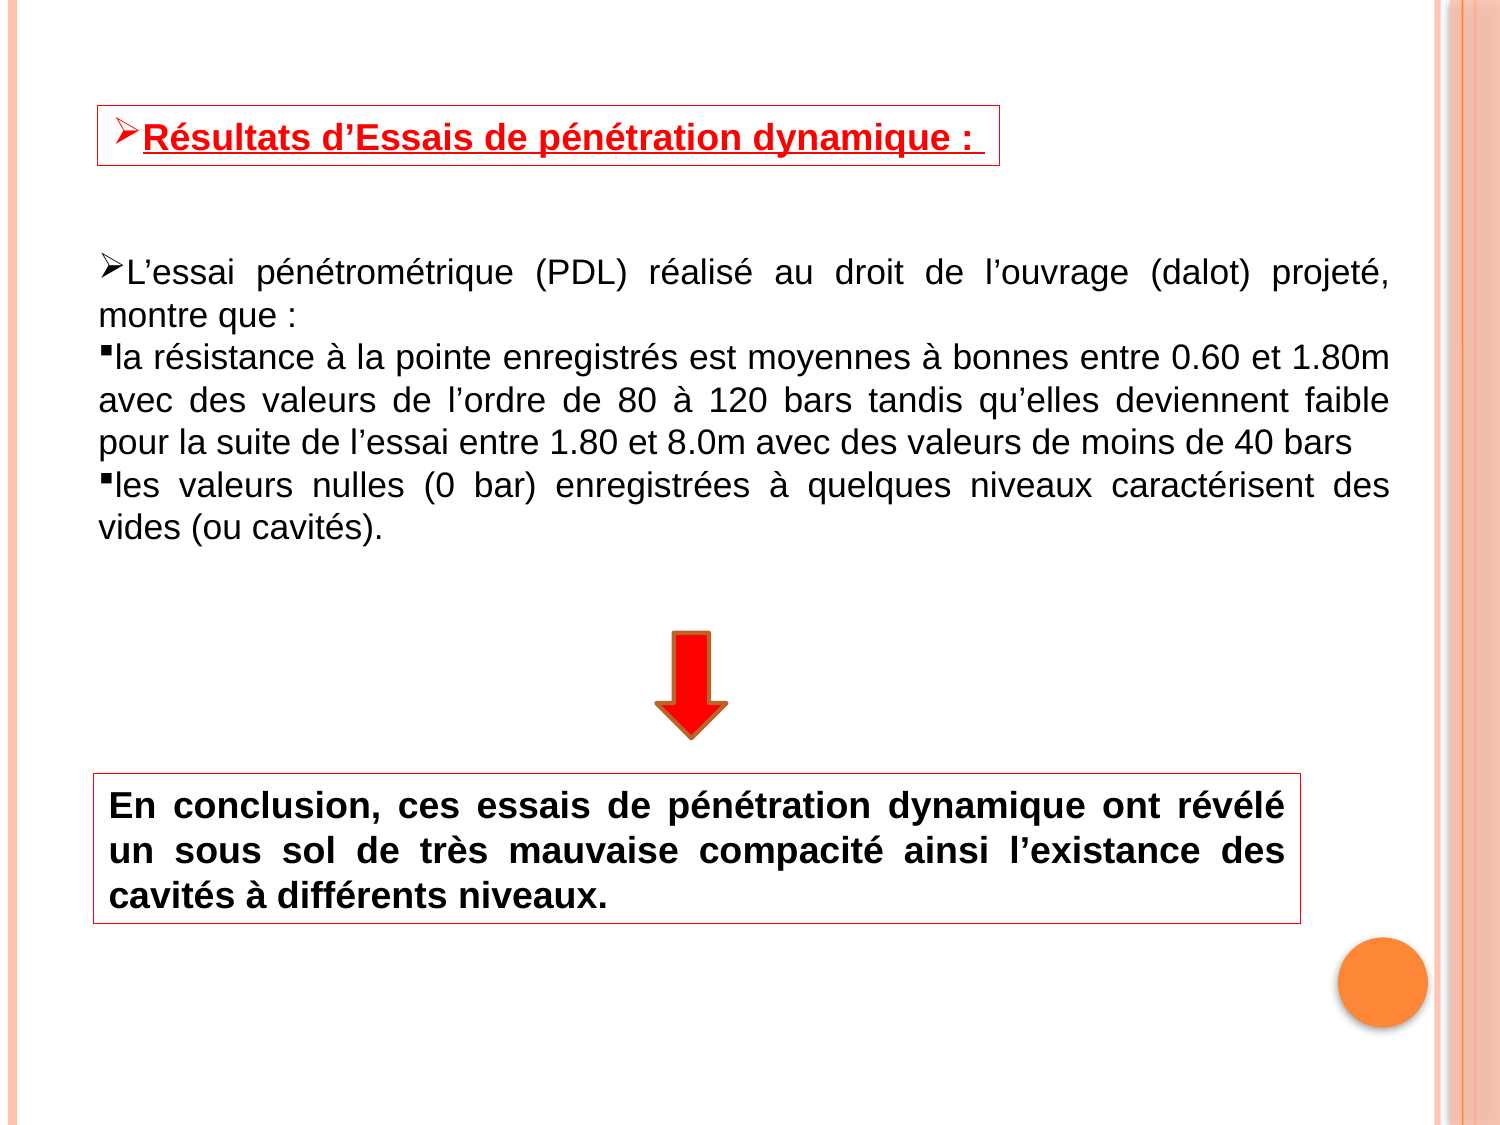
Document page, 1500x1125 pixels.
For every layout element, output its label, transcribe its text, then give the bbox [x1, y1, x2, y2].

text_box En conclusion, ces essais de pénétration dynamique ont révélé un sous sol de très mauvaise compacité ainsi l’existance des cavités à différents niveaux. [93, 773, 1301, 924]
text_box [654, 630, 729, 741]
text_box L’essai pénétrométrique (PDL) réalisé au droit de l’ouvrage (dalot) projeté, montre que : la résistance à la pointe enregistrés est moyennes à bonnes entre 0.60 et 1.80m avec des valeurs de l’ordre de 80 à 120 bars tandis qu’elles deviennent faible pour la suite de l’essai entre 1.80 et 8.0m avec des valeurs de moins de 40 bars les valeurs nulles (0 bar) enregistrées à quelques niveaux caractérisent des vides (ou cavités). [23, 224, 1407, 547]
text_box Résultats d’Essais de pénétration dynamique : [97, 105, 1000, 166]
